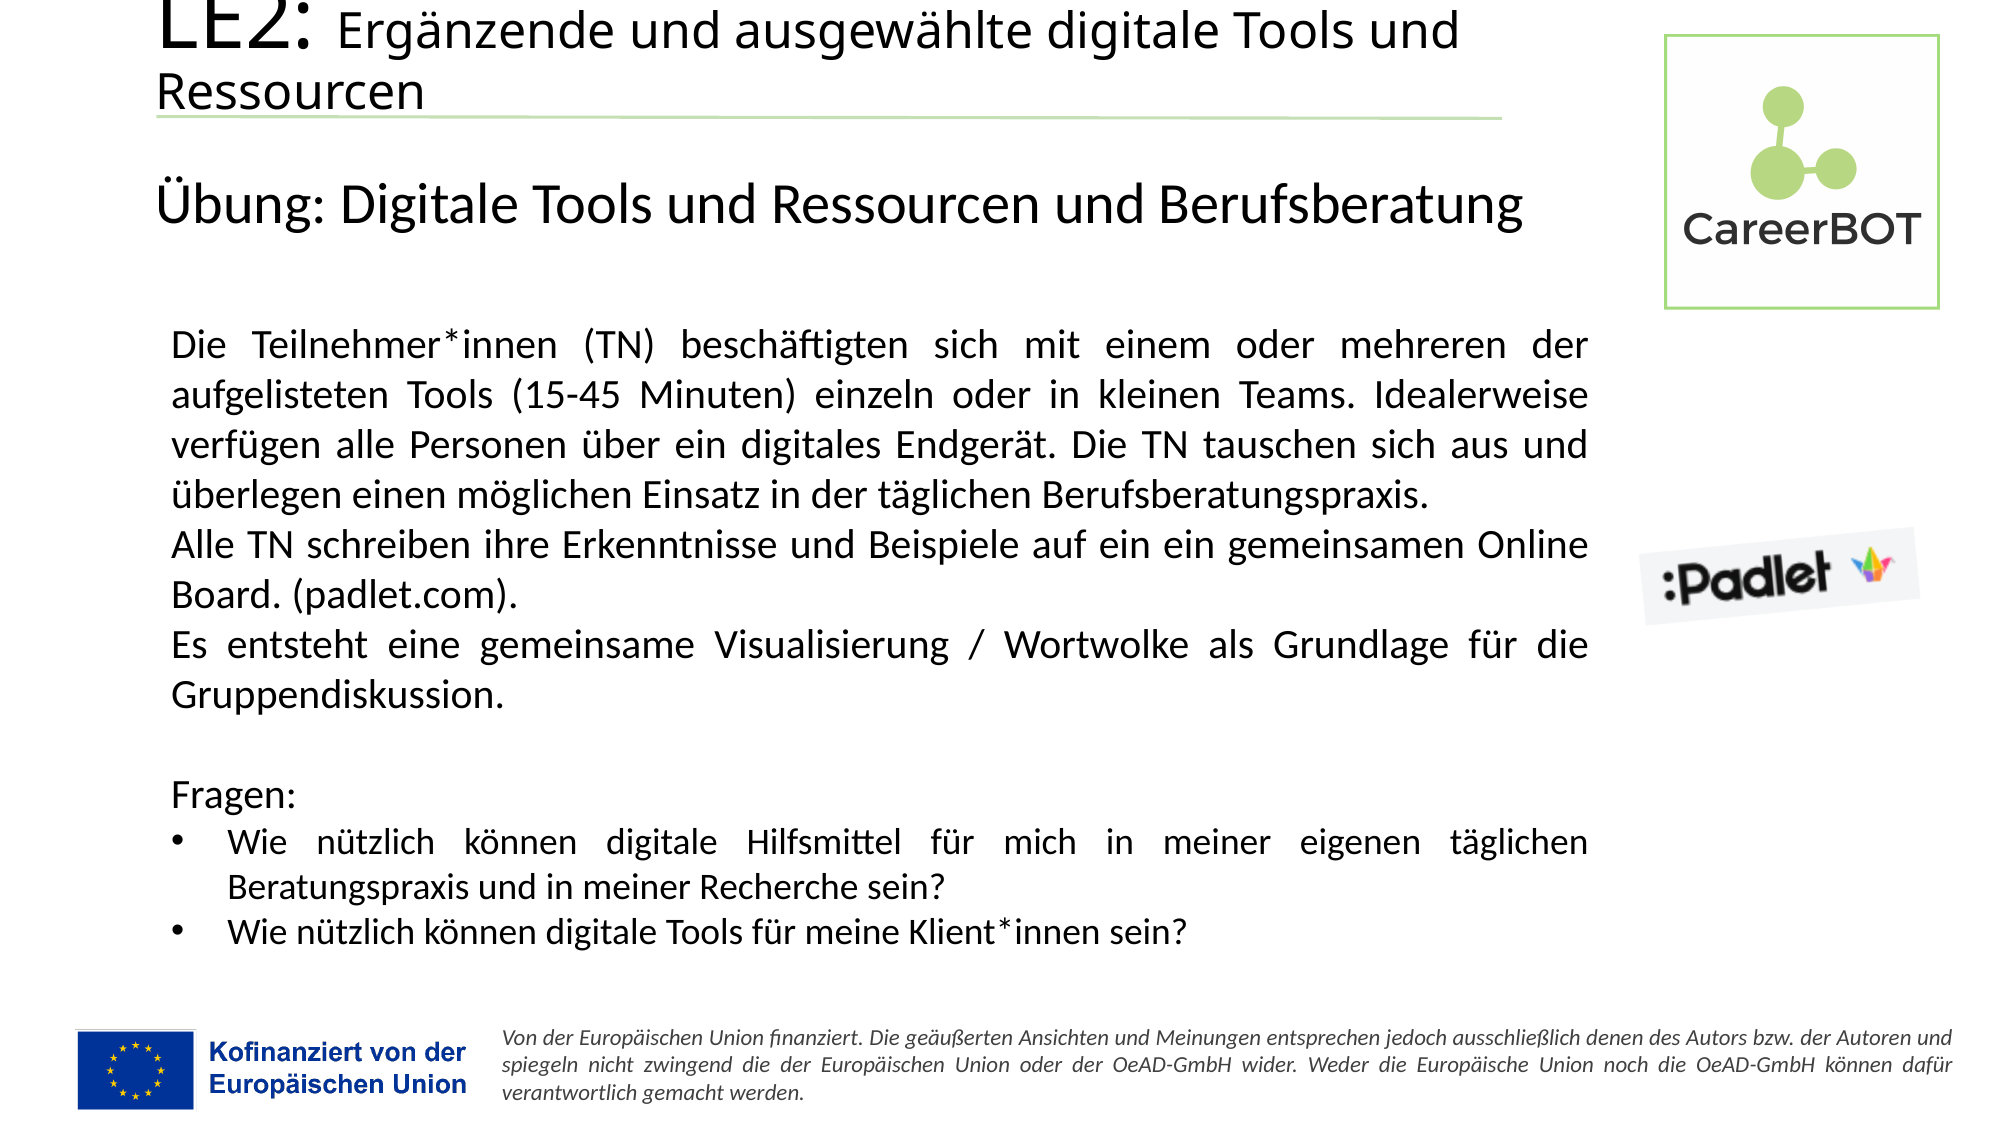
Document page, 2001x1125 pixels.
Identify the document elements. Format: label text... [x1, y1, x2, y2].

subtitle Übung: Digitale Tools und Ressourcen und Berufsberatung [140, 166, 1605, 256]
title LE2: Ergänzende und ausgewählte digitale Tools und Ressourcen [140, 27, 1605, 129]
picture [1639, 527, 1920, 625]
picture [1664, 34, 1940, 310]
text_box Die Teilnehmer*innen (TN) beschäftigten sich mit einem oder mehreren der aufgelisteten Tools (15-45 Minuten) einzeln oder in kleinen Teams. Idealerweise verfügen alle Personen über ein digitales Endgerät. Die TN tauschen sich aus und überlegen einen möglichen Einsatz in der täglichen Berufsberatungspraxis. Alle TN schreiben ihre Erkenntnisse und Beispiele auf ein ein gemeinsamen Online Board. (padlet.com). Es entsteht eine gemeinsame Visualisierung / Wortwolke als Grundlage für die Gruppendiskussion. Fragen: Wie nützlich können digitale Hilfsmittel für mich in meiner eigenen täglichen Beratungspraxis und in meiner Recherche sein? Wie nützlich können digitale Tools für meine Klient*innen sein? [156, 309, 1605, 960]
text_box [71, 1014, 1970, 1116]
text_box [140, 262, 1605, 1009]
